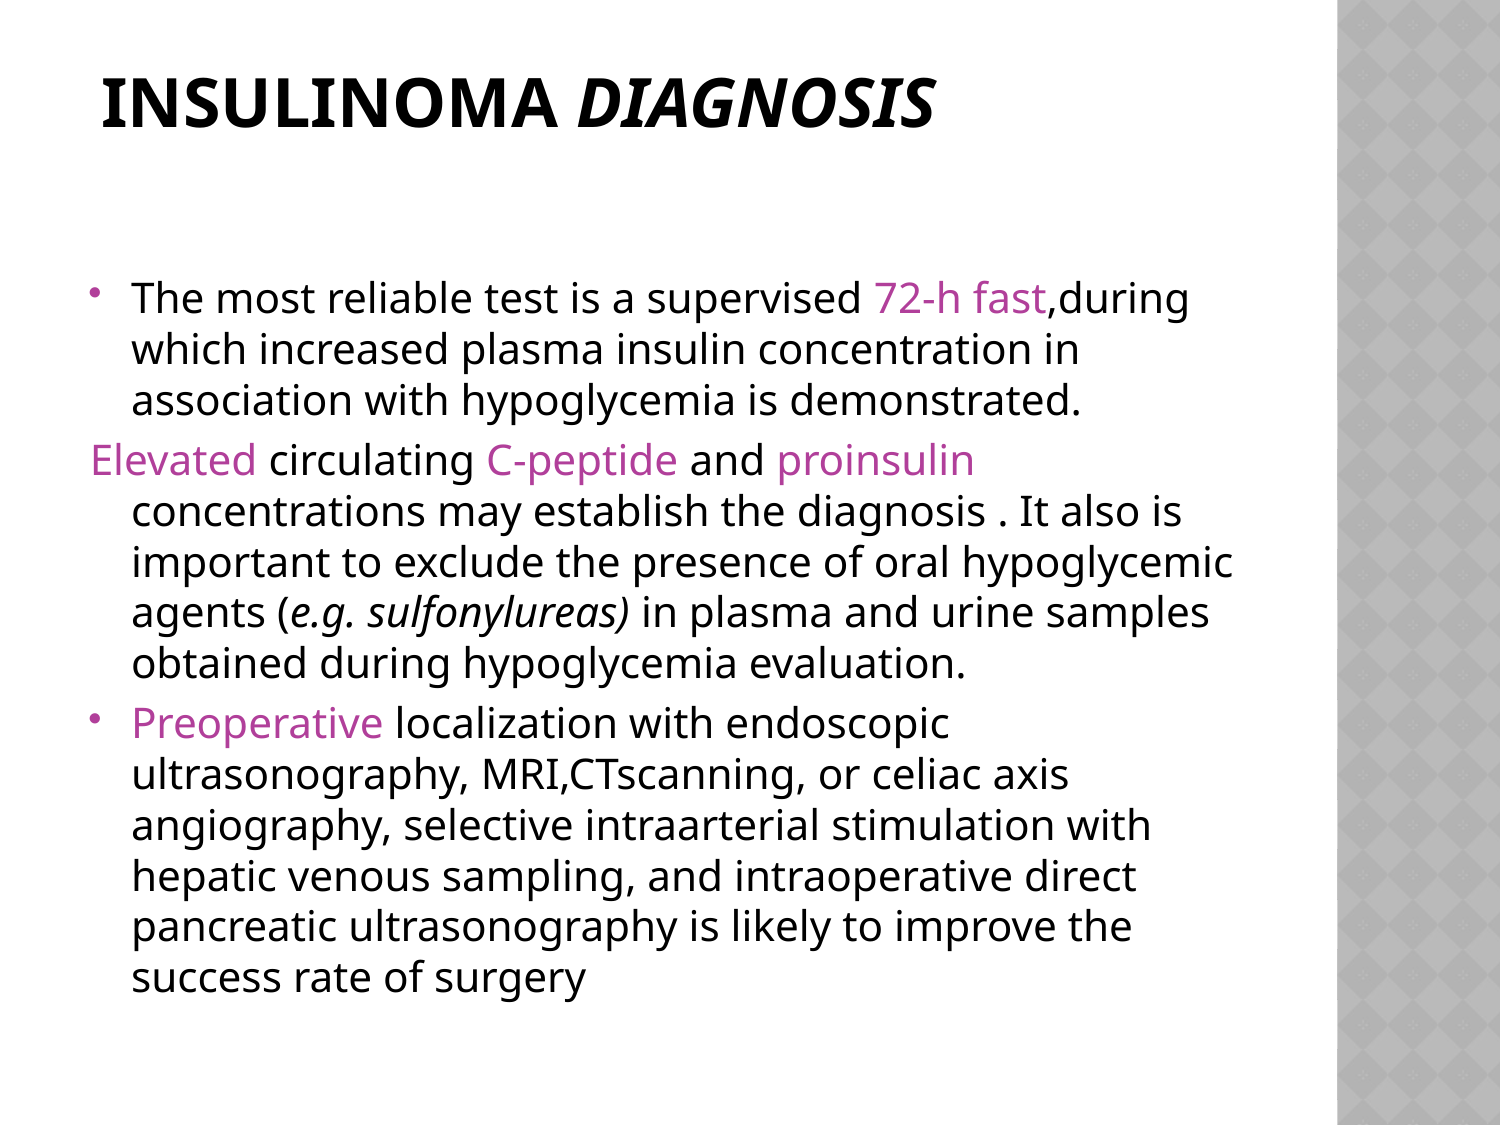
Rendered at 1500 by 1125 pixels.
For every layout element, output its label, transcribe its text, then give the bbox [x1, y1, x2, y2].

list The most reliable test is a supervised 72-h fast,during which increased plasma insulin concentration in association with hypoglycemia is demonstrated. Elevated circulating C-peptide and proinsulin concentrations may establish the diagnosis . It also is important to exclude the presence of oral hypoglycemic agents (e.g. sulfonylureas) in plasma and urine samples obtained during hypoglycemia evaluation. Preoperative localization with endoscopic ultrasonography, MRI,CTscanning, or celiac axis angiography, selective intraarterial stimulation with hepatic venous sampling, and intraoperative direct pancreatic ultrasonography is likely to improve the success rate of surgery [75, 264, 1263, 1059]
title Insulinoma diagnosis [93, 58, 1282, 223]
